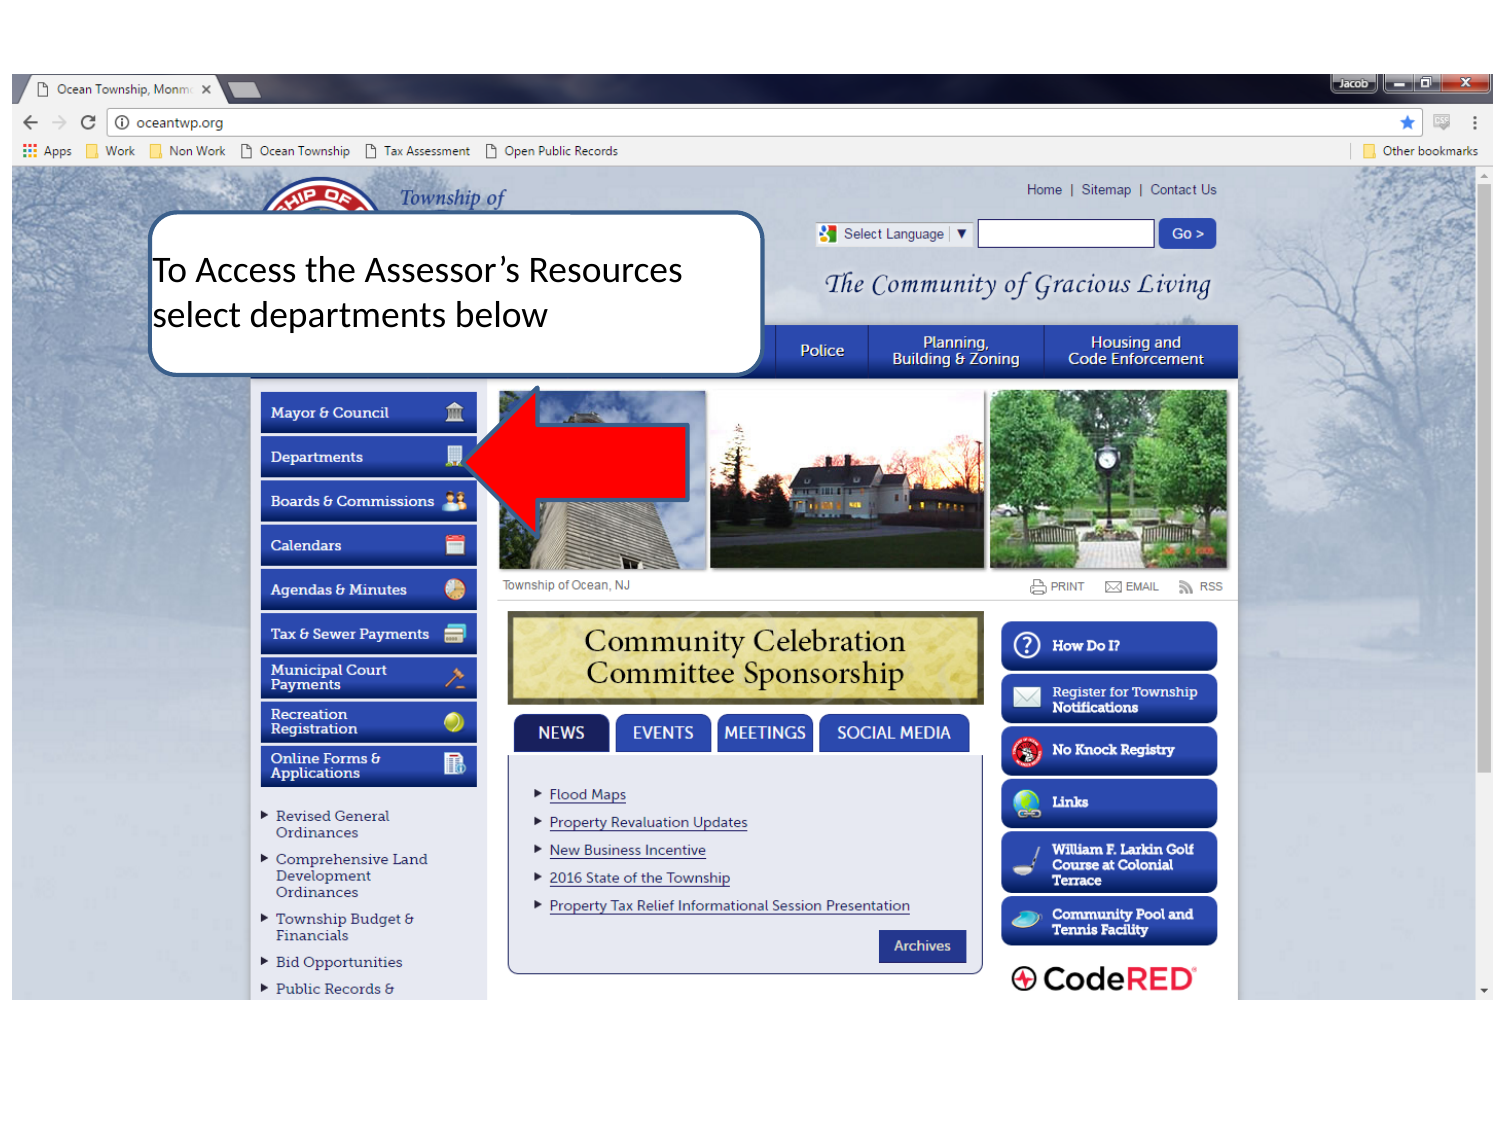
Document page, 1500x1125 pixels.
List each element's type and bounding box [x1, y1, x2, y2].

picture [12, 74, 1493, 1001]
